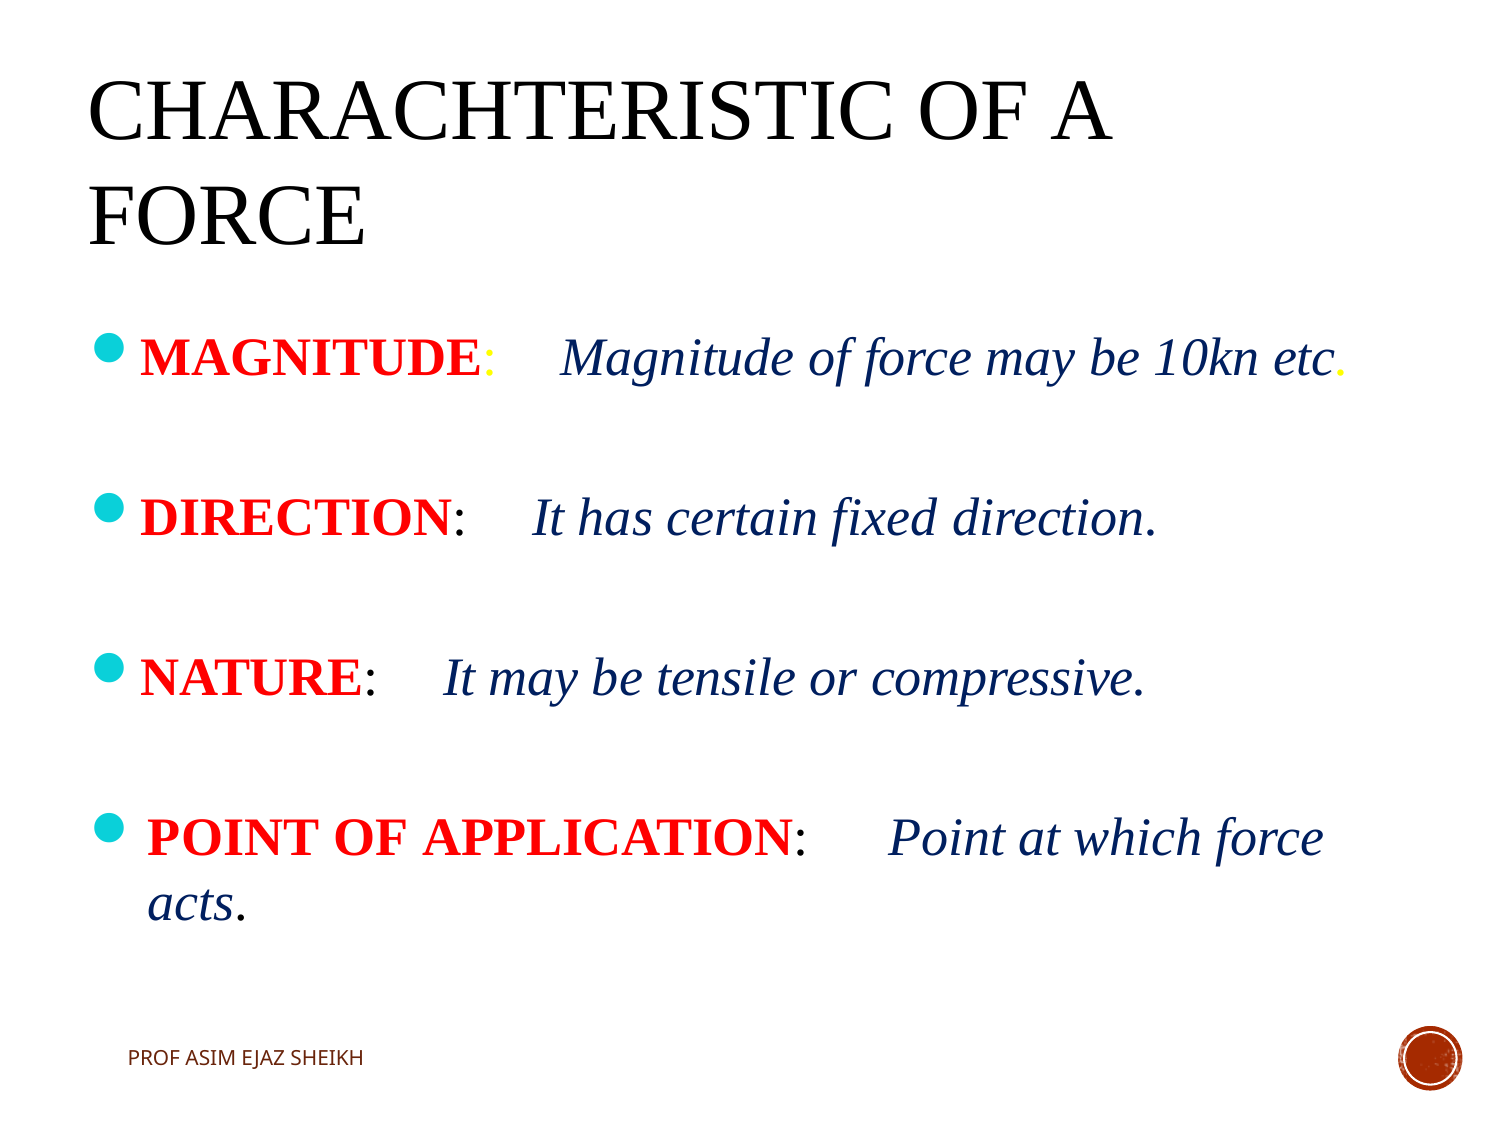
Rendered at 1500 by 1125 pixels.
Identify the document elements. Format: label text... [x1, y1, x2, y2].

title CHARACHTERISTIC OF A FORCE [85, 49, 1411, 262]
footer PROF ASIM EJAZ SHEIKH [112, 1028, 891, 1089]
text_box MAGNITUDE: Magnitude of force may be 10kn etc. DIRECTION: It has certain fixed direction. NATURE: It may be tensile or compressive. POINT OF APPLICATION: Point at which force acts. [87, 319, 1410, 932]
